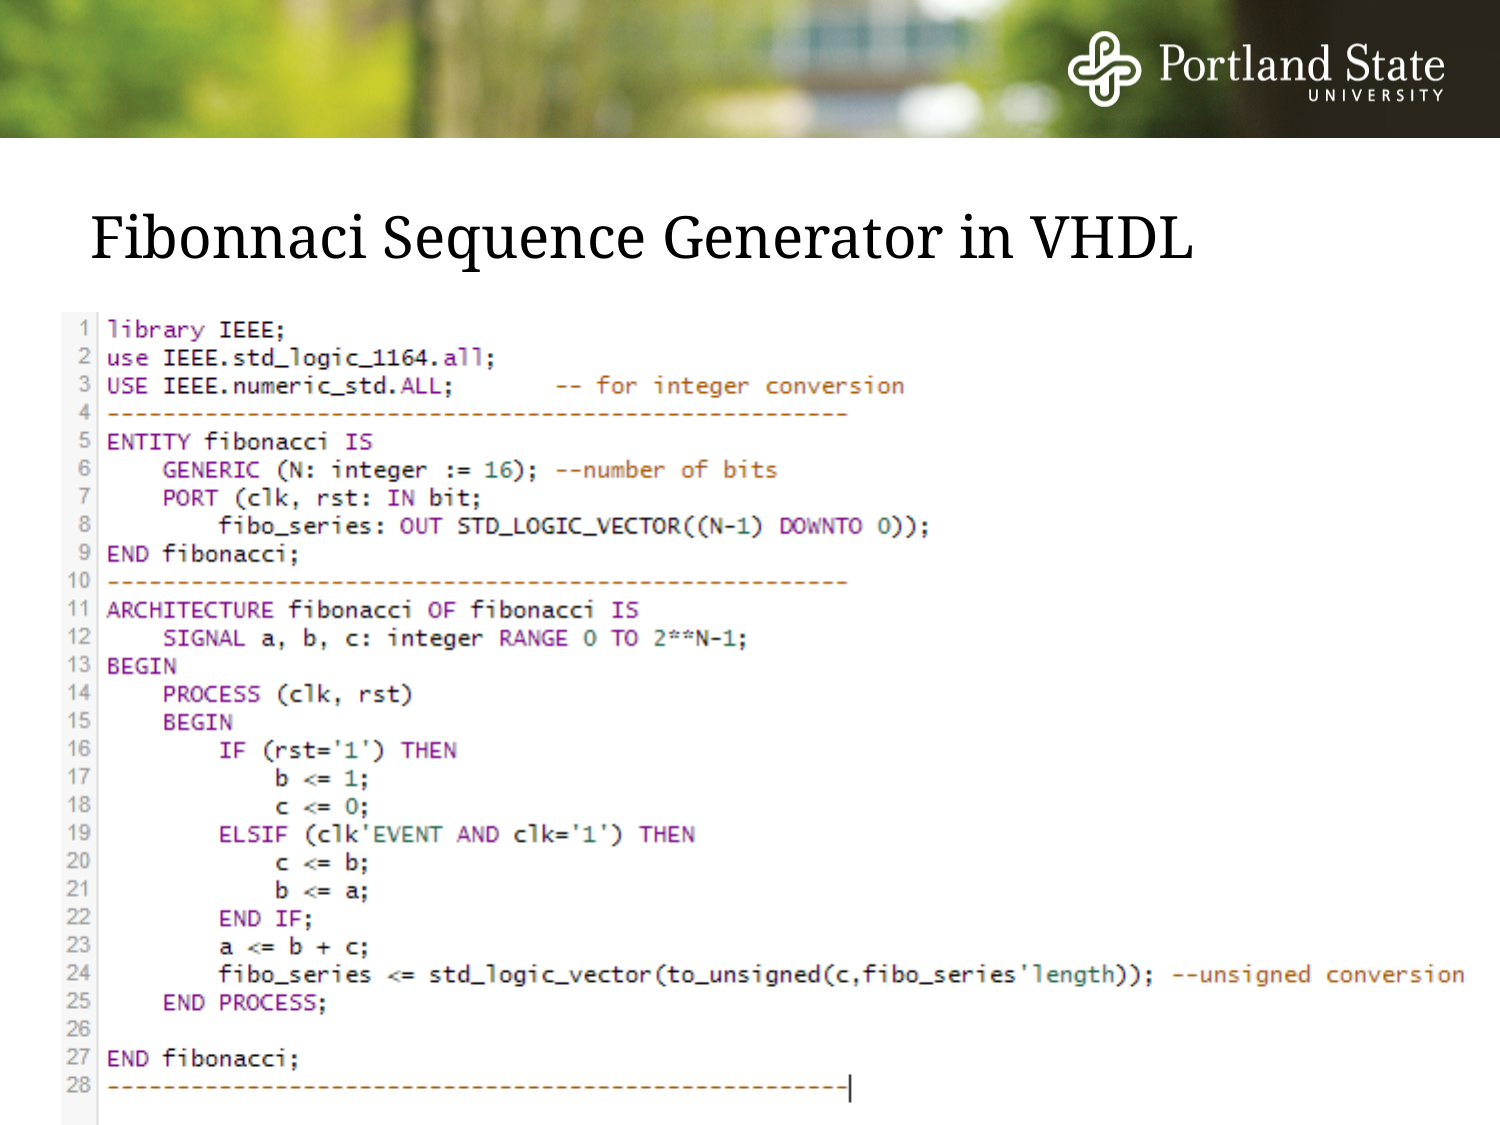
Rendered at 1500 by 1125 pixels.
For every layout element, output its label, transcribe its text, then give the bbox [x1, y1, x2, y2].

title Fibonnaci Sequence Generator in VHDL [74, 199, 1263, 280]
picture [0, 0, 1500, 138]
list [60, 312, 1500, 1125]
